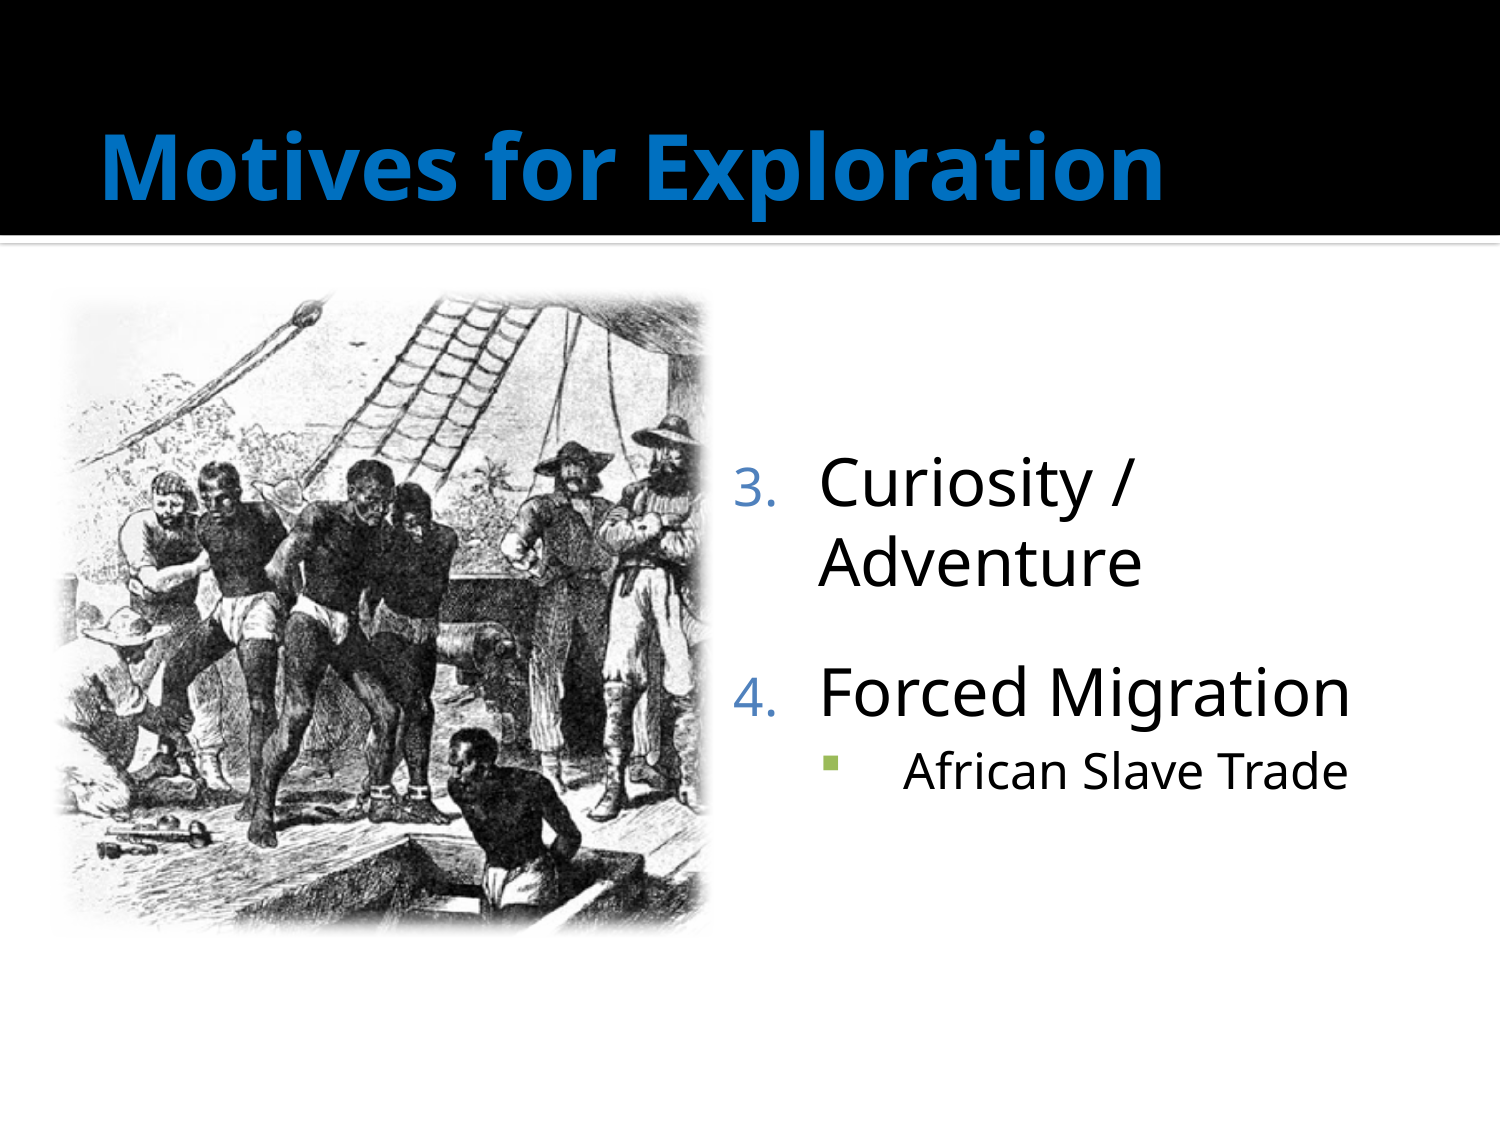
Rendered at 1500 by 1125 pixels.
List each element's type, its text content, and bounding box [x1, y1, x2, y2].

title Motives for Exploration [82, 77, 1425, 250]
list Curiosity / Adventure Forced Migration African Slave Trade [725, 425, 1450, 763]
picture [49, 287, 714, 938]
